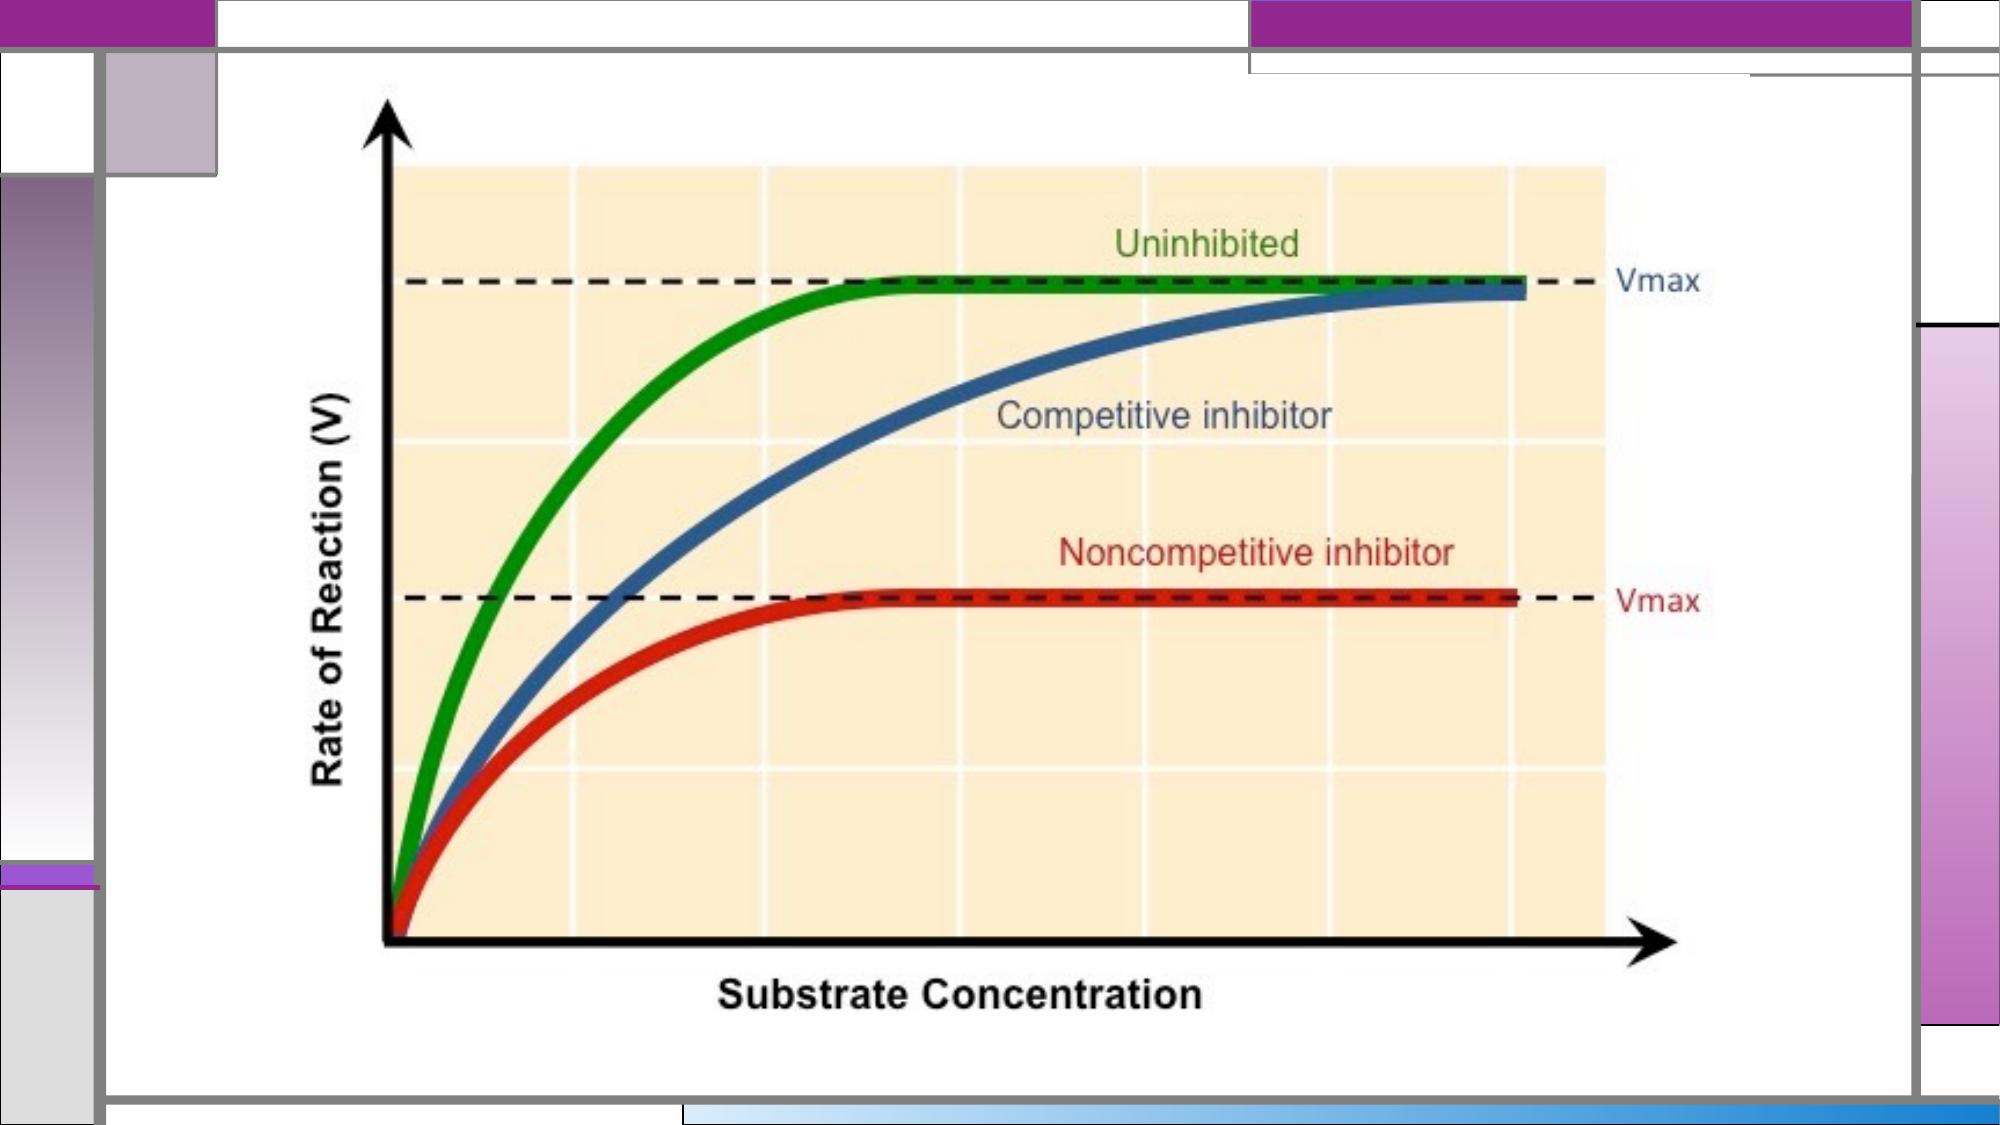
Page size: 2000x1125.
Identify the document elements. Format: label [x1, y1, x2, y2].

picture [262, 74, 1750, 1072]
